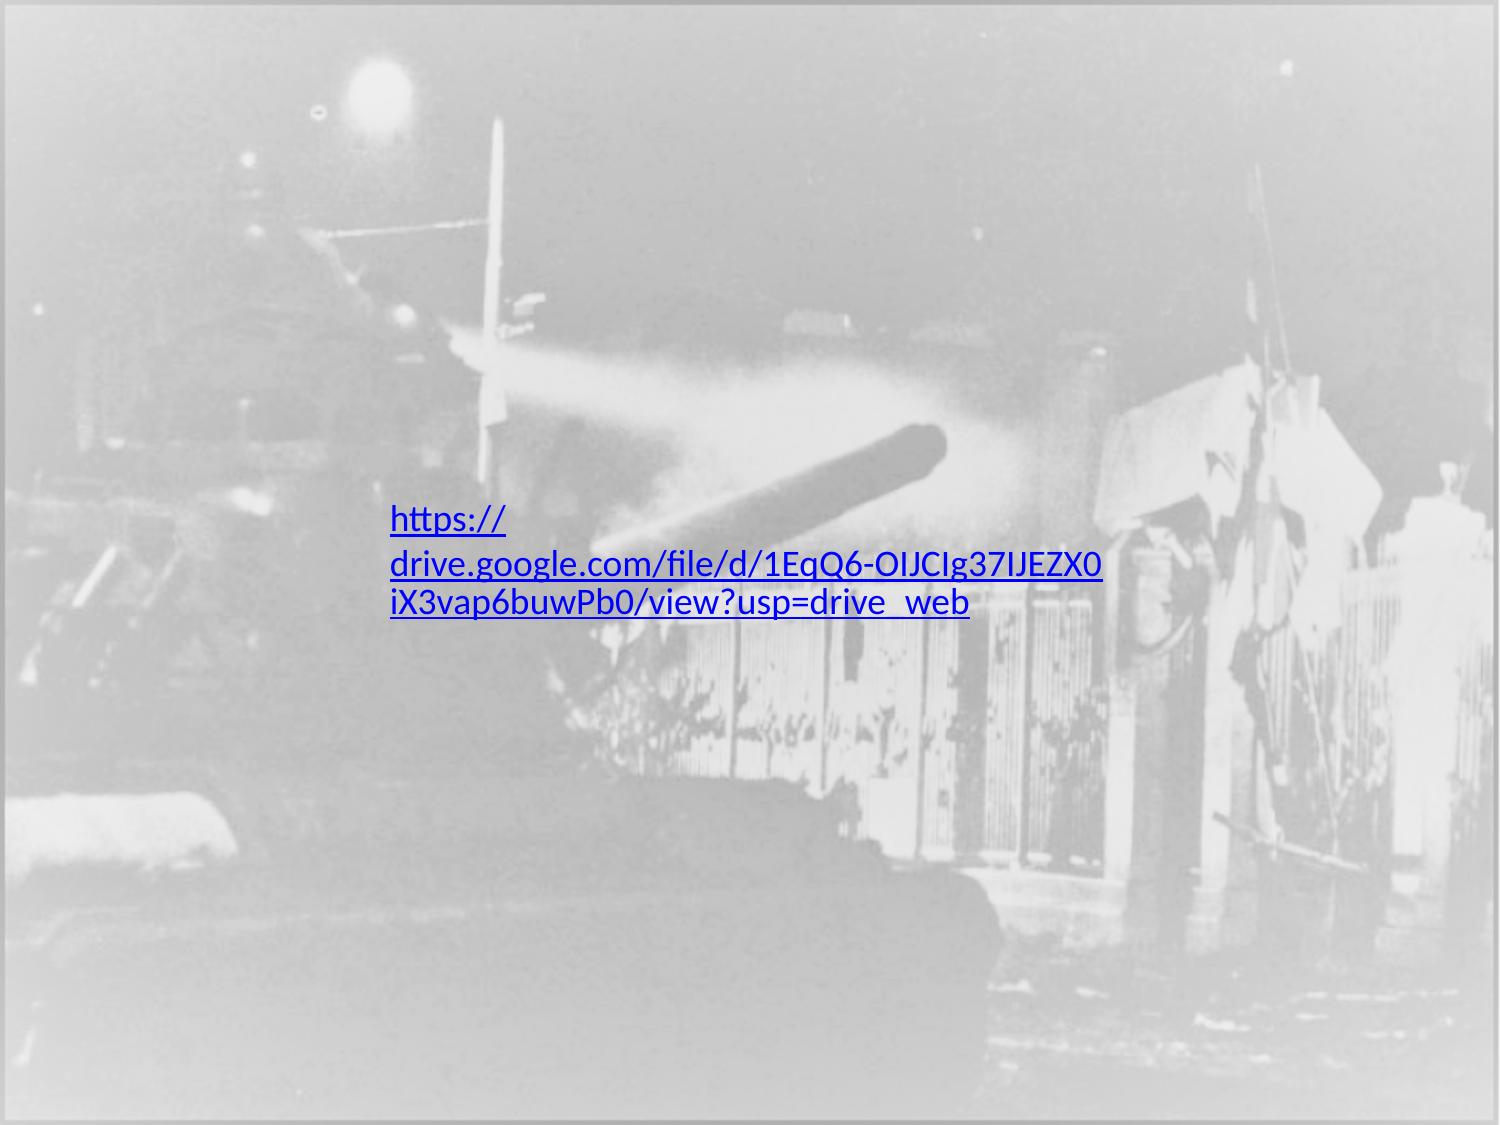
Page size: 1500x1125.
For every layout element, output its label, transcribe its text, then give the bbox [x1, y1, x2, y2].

text_box https://drive.google.com/file/d/1EqQ6-OIJCIg37IJEZX0iX3vap6buwPb0/view?usp=drive_web [374, 486, 1125, 637]
